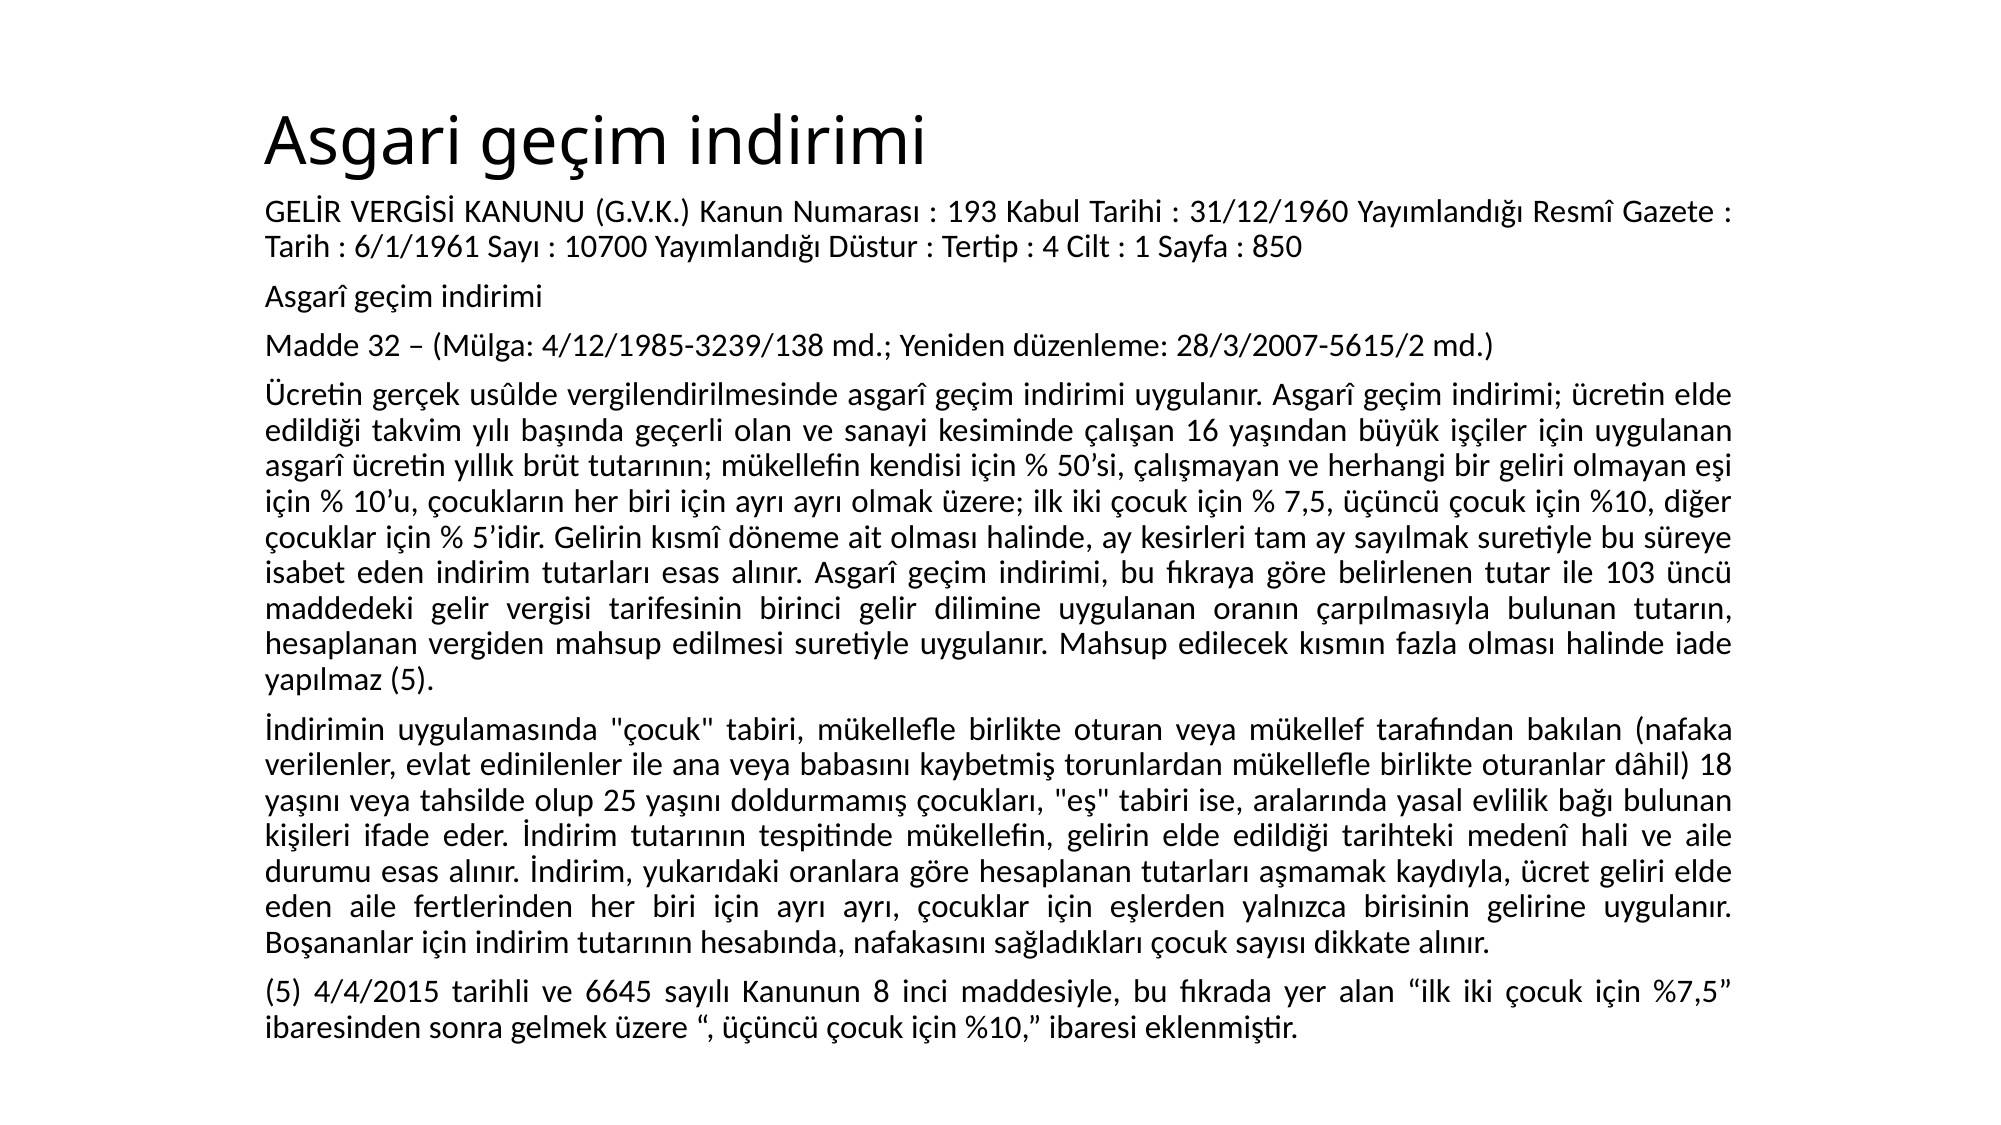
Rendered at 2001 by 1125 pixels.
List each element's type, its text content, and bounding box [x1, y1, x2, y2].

subtitle GELİR VERGİSİ KANUNU (G.V.K.) Kanun Numarası : 193 Kabul Tarihi : 31/12/1960 Yayımlandığı Resmî Gazete : Tarih : 6/1/1961 Sayı : 10700 Yayımlandığı Düstur : Tertip : 4 Cilt : 1 Sayfa : 850 Asgarî geçim indirimi Madde 32 – (Mülga: 4/12/1985-3239/138 md.; Yeniden düzenleme: 28/3/2007-5615/2 md.) Ücretin gerçek usûlde vergilendirilmesinde asgarî geçim indirimi uygulanır. Asgarî geçim indirimi; ücretin elde edildiği takvim yılı başında geçerli olan ve sanayi kesiminde çalışan 16 yaşından büyük işçiler için uygulanan asgarî ücretin yıllık brüt tutarının; mükellefin kendisi için % 50’si, çalışmayan ve herhangi bir geliri olmayan eşi için % 10’u, çocukların her biri için ayrı ayrı olmak üzere; ilk iki çocuk için % 7,5, üçüncü çocuk için %10, diğer çocuklar için % 5’idir. Gelirin kısmî döneme ait olması halinde, ay kesirleri tam ay sayılmak suretiyle bu süreye isabet eden indirim tutarları esas alınır. Asgarî geçim indirimi, bu fıkraya göre belirlenen tutar ile 103 üncü maddedeki gelir vergisi tarifesinin birinci gelir dilimine uygulanan oranın çarpılmasıyla bulunan tutarın, hesaplanan vergiden mahsup edilmesi suretiyle uygulanır. Mahsup edilecek kısmın fazla olması halinde iade yapılmaz (5). İndirimin uygulamasında "çocuk" tabiri, mükellefle birlikte oturan veya mükellef tarafından bakılan (nafaka verilenler, evlat edinilenler ile ana veya babasını kaybetmiş torunlardan mükellefle birlikte oturanlar dâhil) 18 yaşını veya tahsilde olup 25 yaşını doldurmamış çocukları, "eş" tabiri ise, aralarında yasal evlilik bağı bulunan kişileri ifade eder. İndirim tutarının tespitinde mükellefin, gelirin elde edildiği tarihteki medenî hali ve aile durumu esas alınır. İndirim, yukarıdaki oranlara göre hesaplanan tutarları aşmamak kaydıyla, ücret geliri elde eden aile fertlerinden her biri için ayrı ayrı, çocuklar için eşlerden yalnızca birisinin gelirine uygulanır. Boşananlar için indirim tutarının hesabında, nafakasını sağladıkları çocuk sayısı dikkate alınır. (5) 4/4/2015 tarihli ve 6645 sayılı Kanunun 8 inci maddesiyle, bu fıkrada yer alan “ilk iki çocuk için %7,5” ibaresinden sonra gelmek üzere “, üçüncü çocuk için %10,” ibaresi eklenmiştir. [249, 186, 1750, 1054]
title Asgari geçim indirimi [249, 108, 1750, 186]
